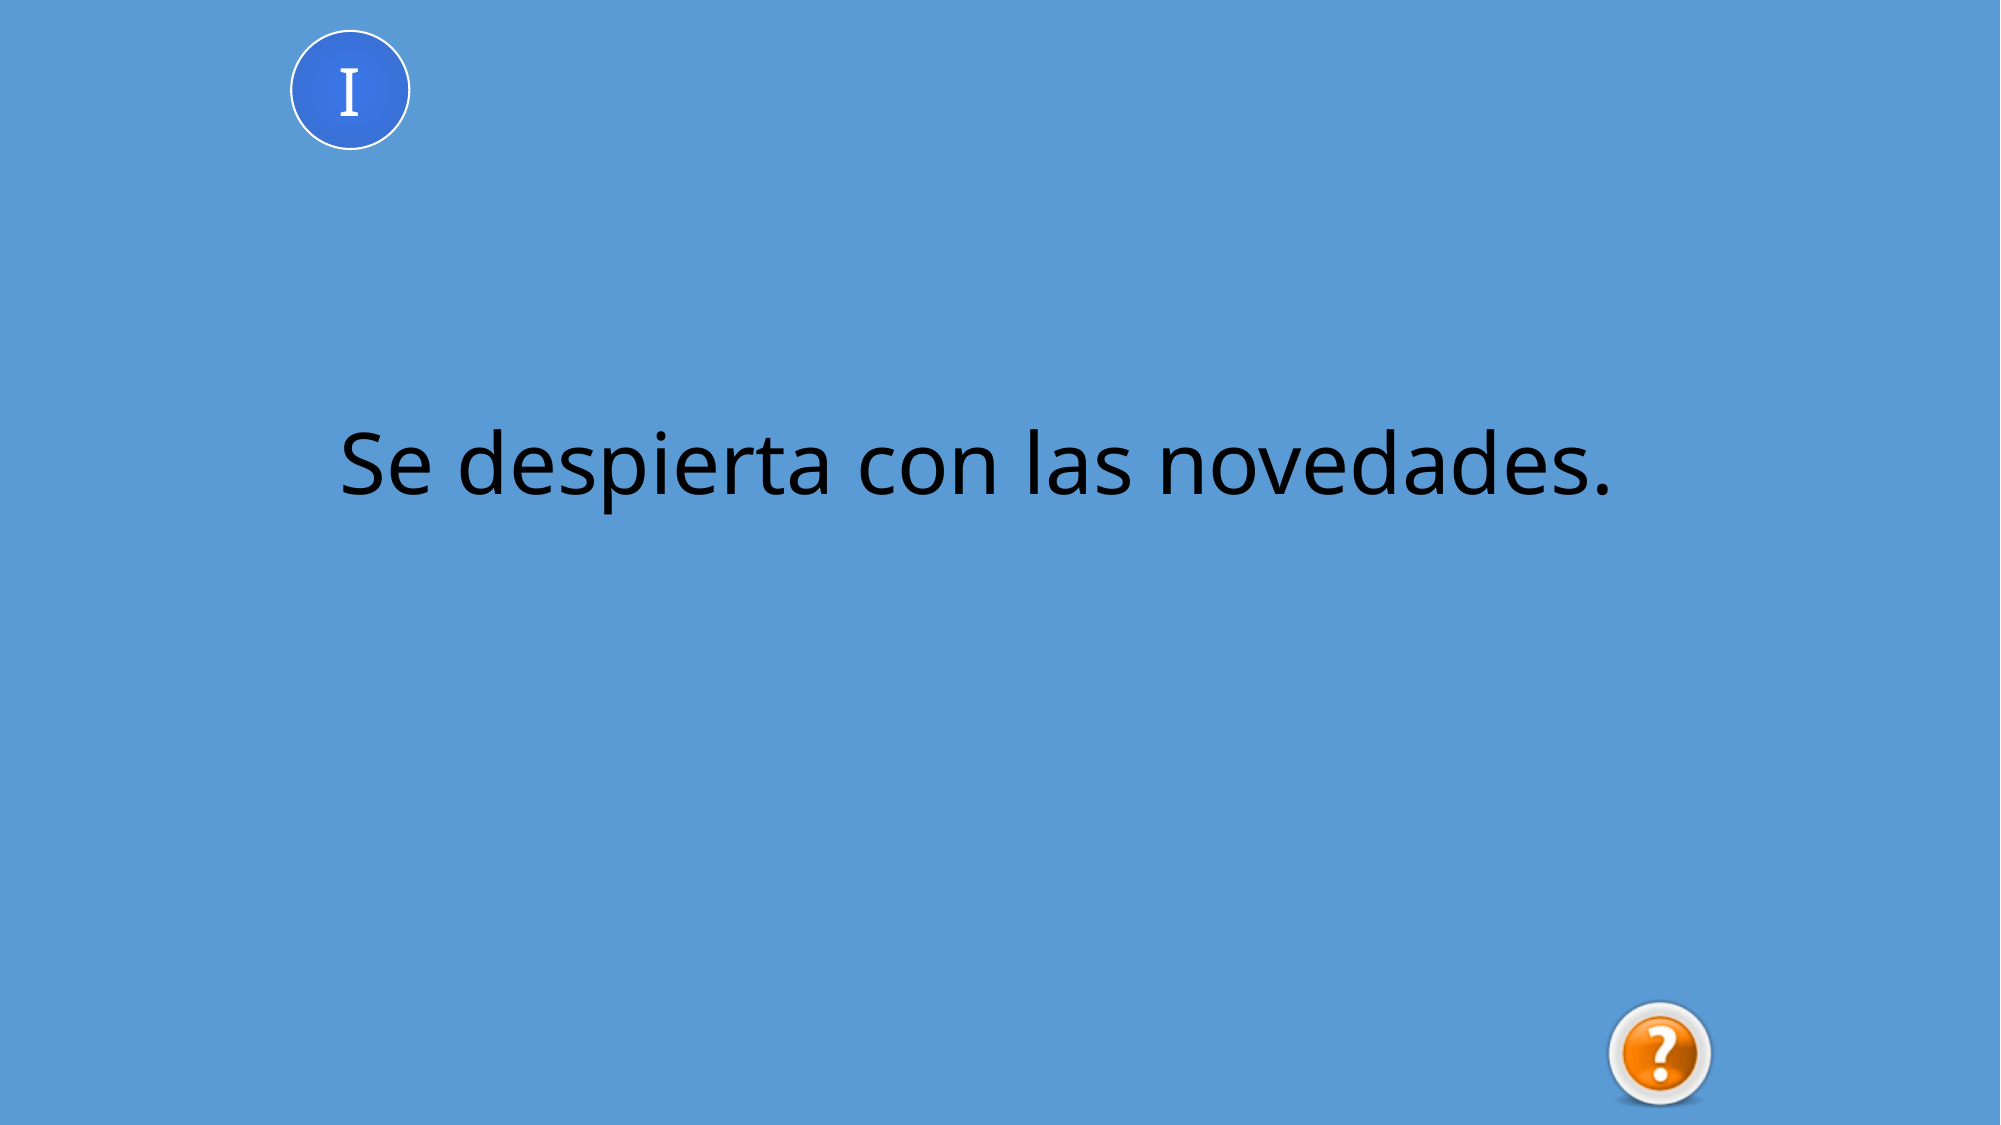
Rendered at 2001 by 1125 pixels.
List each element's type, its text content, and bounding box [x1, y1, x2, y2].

text_box I [290, 29, 411, 151]
title Se despierta con las novedades. [324, 373, 1675, 561]
picture [1602, 999, 1715, 1113]
